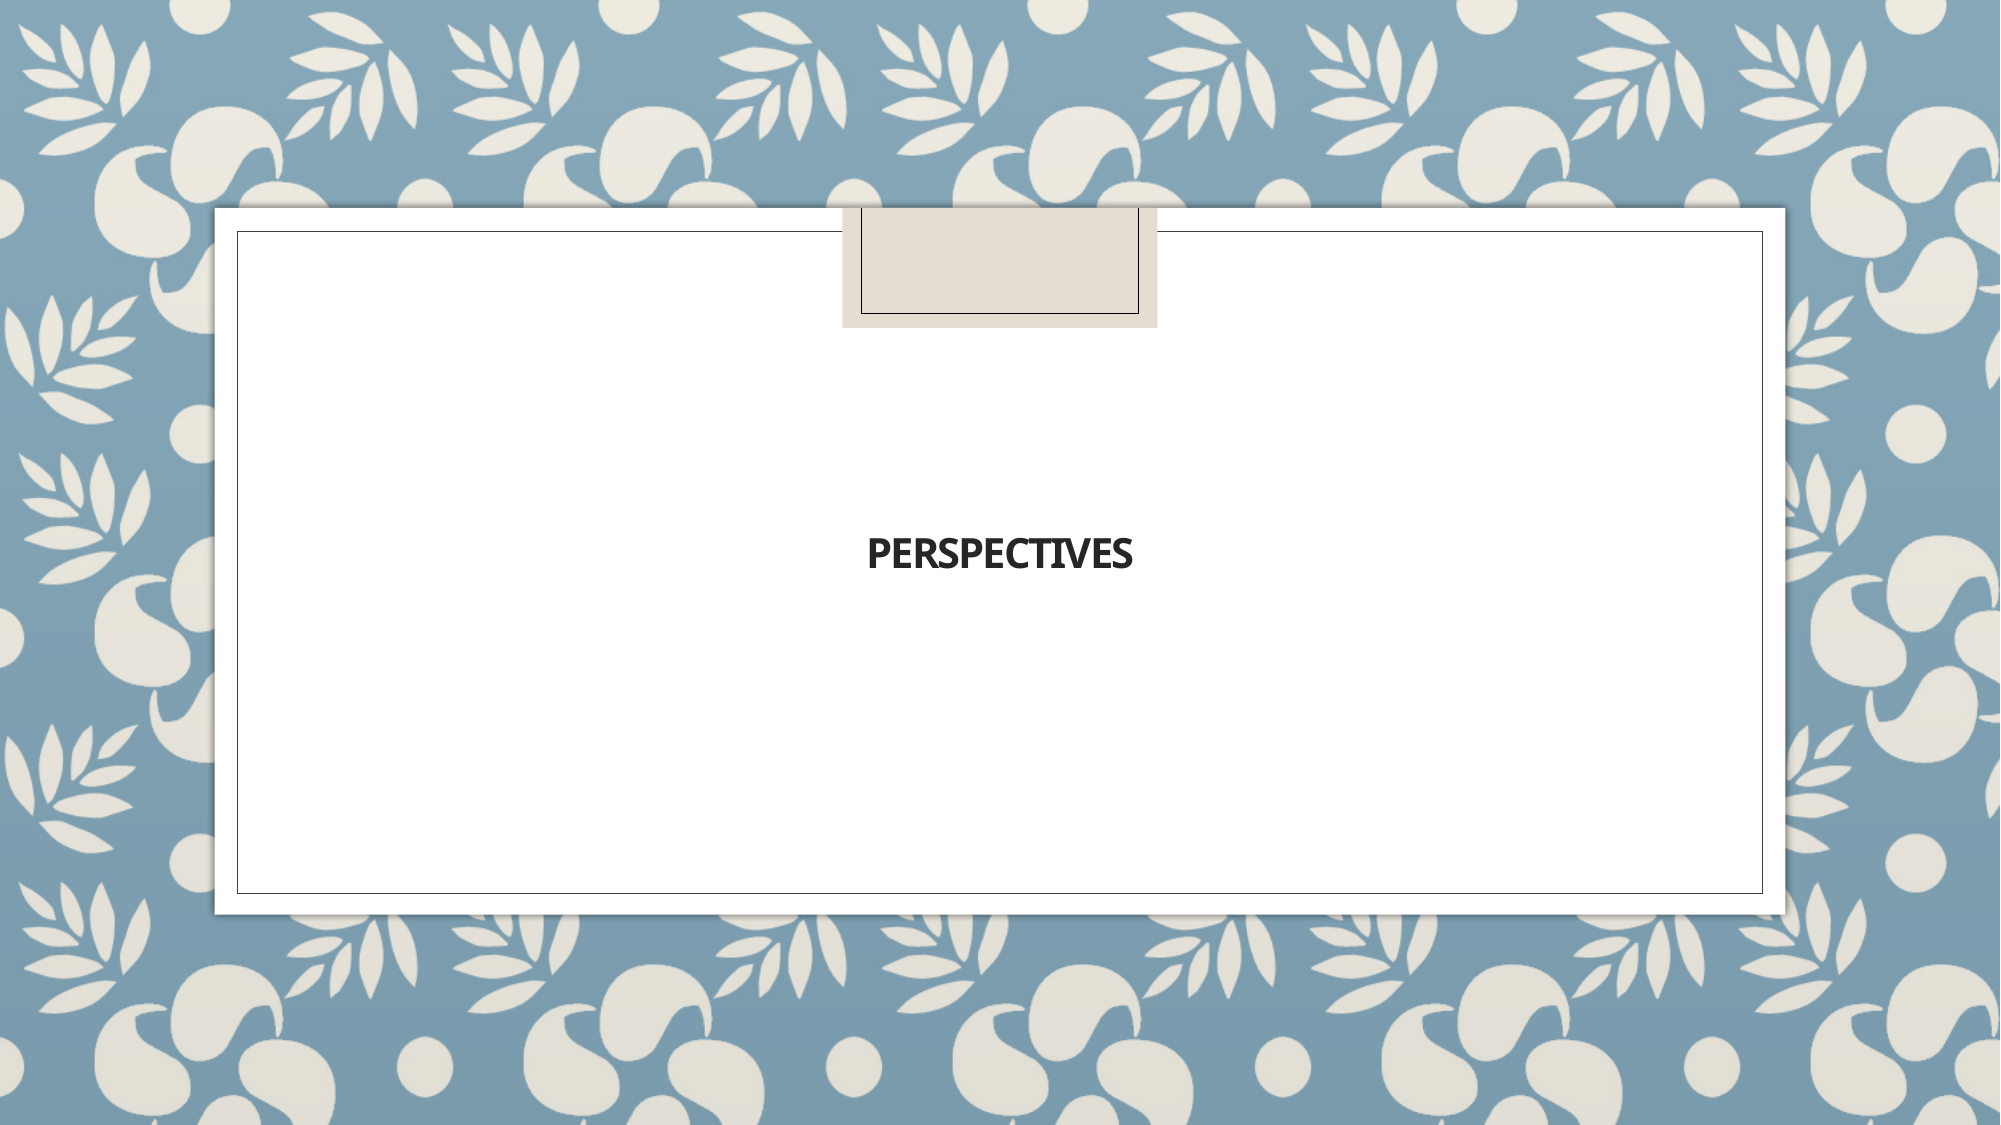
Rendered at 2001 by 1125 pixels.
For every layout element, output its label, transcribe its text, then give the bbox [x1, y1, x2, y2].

title Perspectives [256, 343, 1745, 769]
